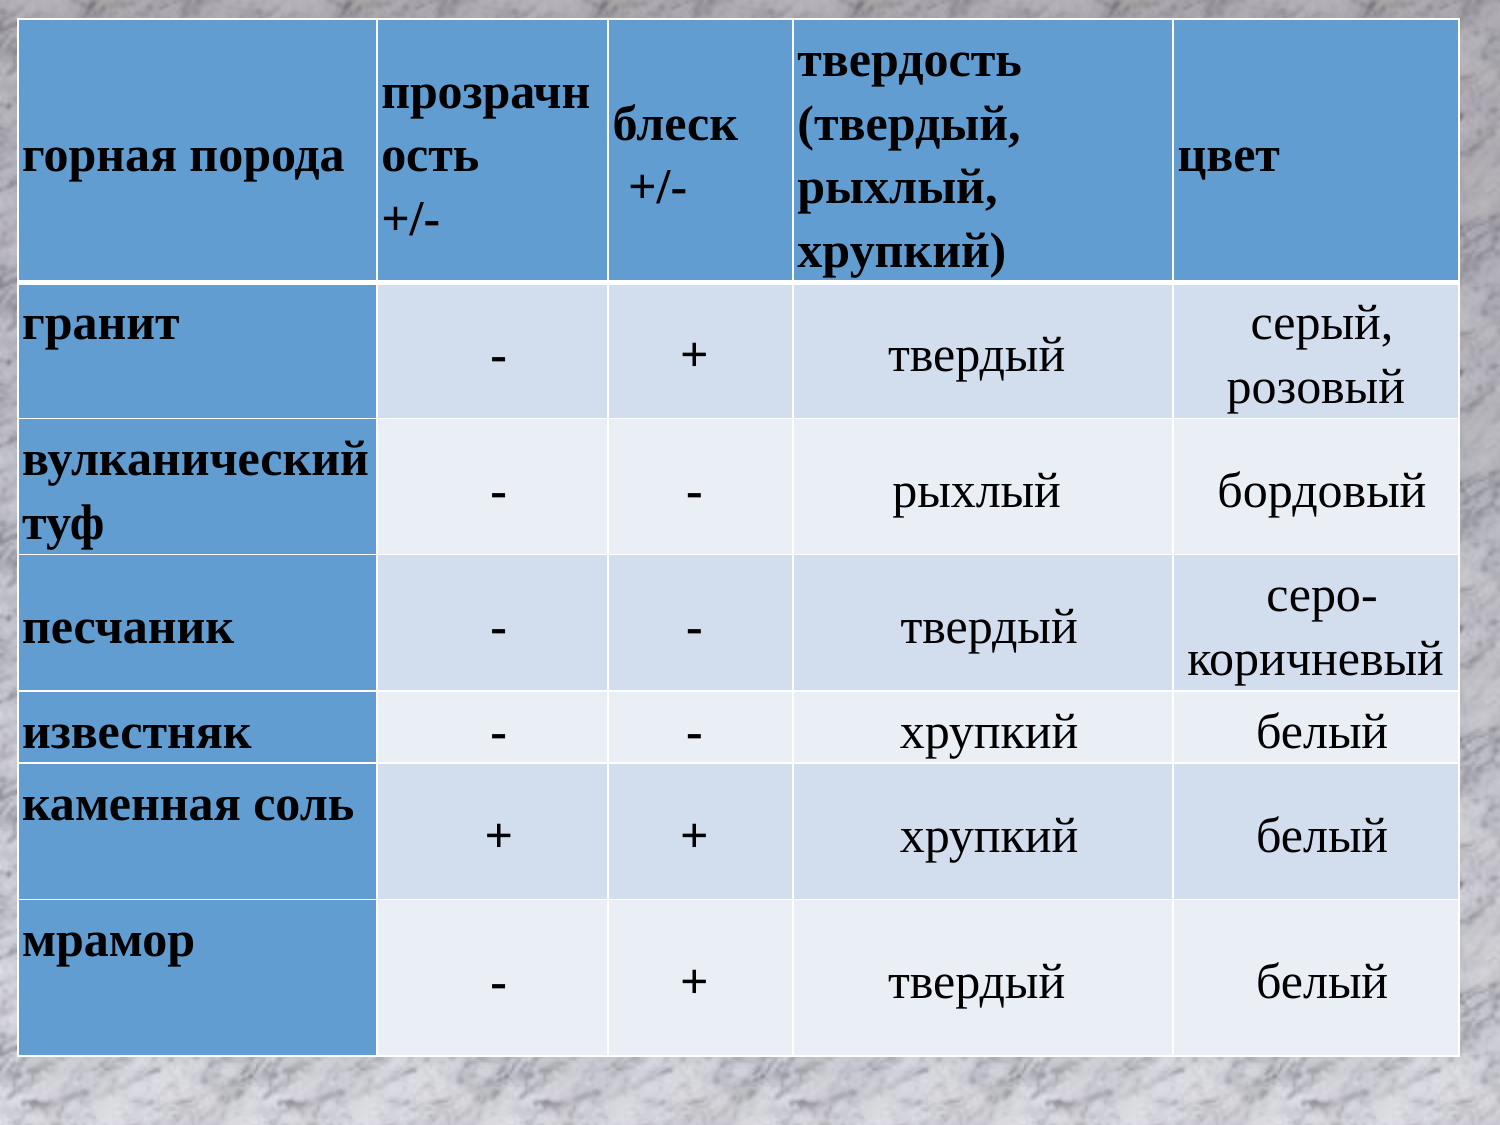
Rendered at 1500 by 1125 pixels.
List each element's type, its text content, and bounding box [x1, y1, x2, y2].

table_cell белый [1174, 900, 1458, 1055]
table_cell песчаник [19, 555, 376, 690]
table_cell гранит [19, 285, 376, 418]
table_header блеск +/- [609, 20, 792, 280]
table_cell бордовый [1174, 419, 1458, 554]
table_cell - [609, 419, 792, 554]
table_cell известняк [19, 692, 376, 762]
table_cell + [378, 764, 607, 899]
table_cell твердый [794, 555, 1172, 690]
table_cell - [609, 555, 792, 690]
table_cell хрупкий [794, 764, 1172, 899]
table_cell - [378, 692, 607, 762]
table_cell мрамор [19, 900, 376, 1055]
table_header прозрачность +/- [378, 20, 607, 280]
table_cell твердый [794, 285, 1172, 418]
table_cell - [378, 900, 607, 1055]
table_cell твердый [794, 900, 1172, 1055]
table_cell + [609, 900, 792, 1055]
table_cell серо-коричневый [1174, 555, 1458, 690]
table_cell рыхлый [794, 419, 1172, 554]
table_cell серый, розовый [1174, 285, 1458, 418]
table_cell - [378, 555, 607, 690]
table_cell вулканический туф [19, 419, 376, 554]
table_cell - [609, 692, 792, 762]
table_cell + [609, 285, 792, 418]
table_cell белый [1174, 692, 1458, 762]
table_cell + [609, 764, 792, 899]
table_cell каменная соль [19, 764, 376, 899]
table_cell хрупкий [794, 692, 1172, 762]
table_header цвет [1174, 20, 1458, 280]
table_header твердость (твердый, рыхлый, хрупкий) [794, 20, 1172, 280]
table_cell белый [1174, 764, 1458, 899]
table_cell - [378, 419, 607, 554]
picture [0, 417, 1500, 1125]
table_header горная порода [19, 20, 376, 280]
table_cell - [378, 285, 607, 418]
